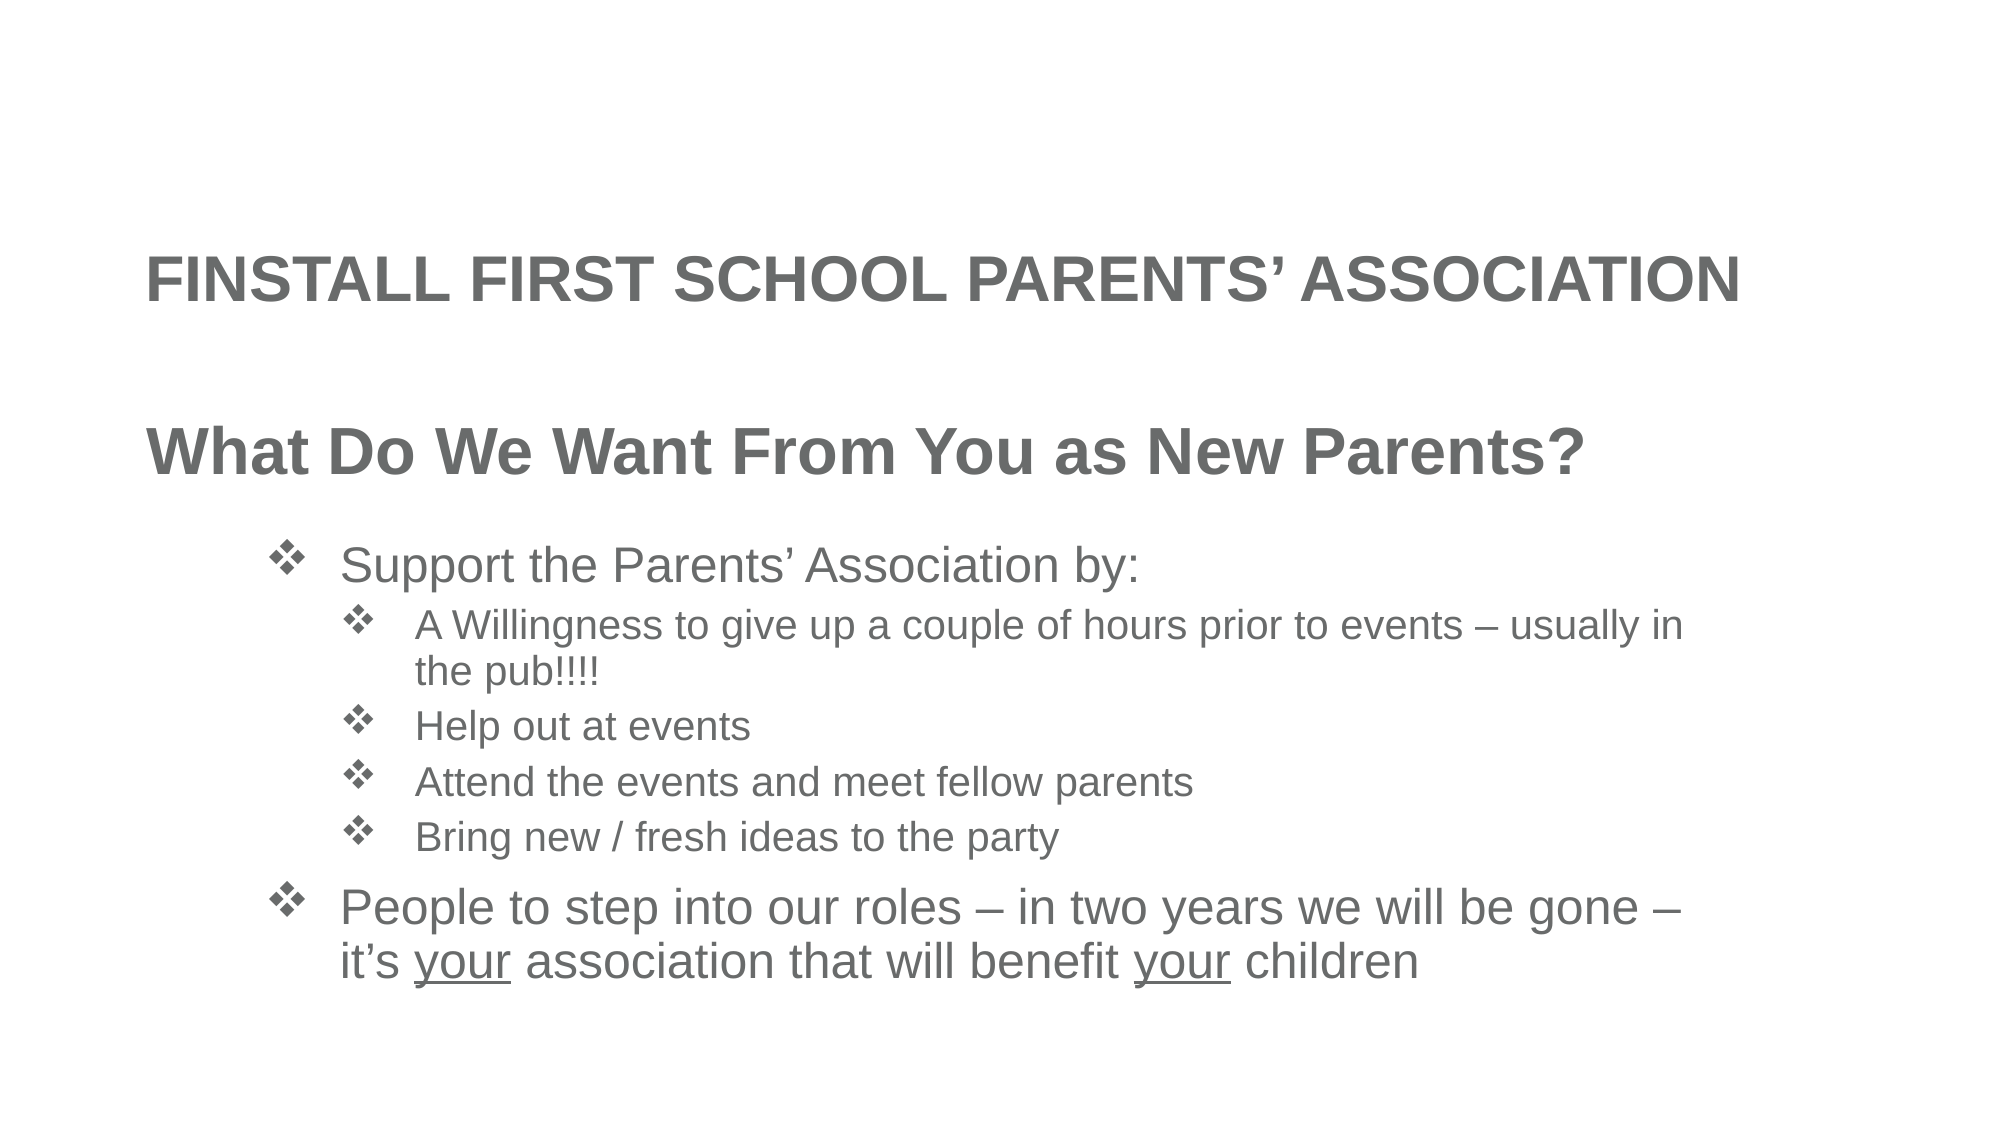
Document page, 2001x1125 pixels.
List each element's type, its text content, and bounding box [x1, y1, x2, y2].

text_box What Do We Want From You as New Parents? [131, 392, 1752, 497]
subtitle Support the Parents’ Association by: A Willingness to give up a couple of hours prior to events – usually in the pub!!!! Help out at events Attend the events and meet fellow parents Bring new / fresh ideas to the party People to step into our roles – in two years we will be gone – it’s your association that will benefit your children [249, 532, 1750, 1092]
title FINSTALL FIRST SCHOOL PARENTS’ ASSOCIATION [130, 234, 1850, 400]
